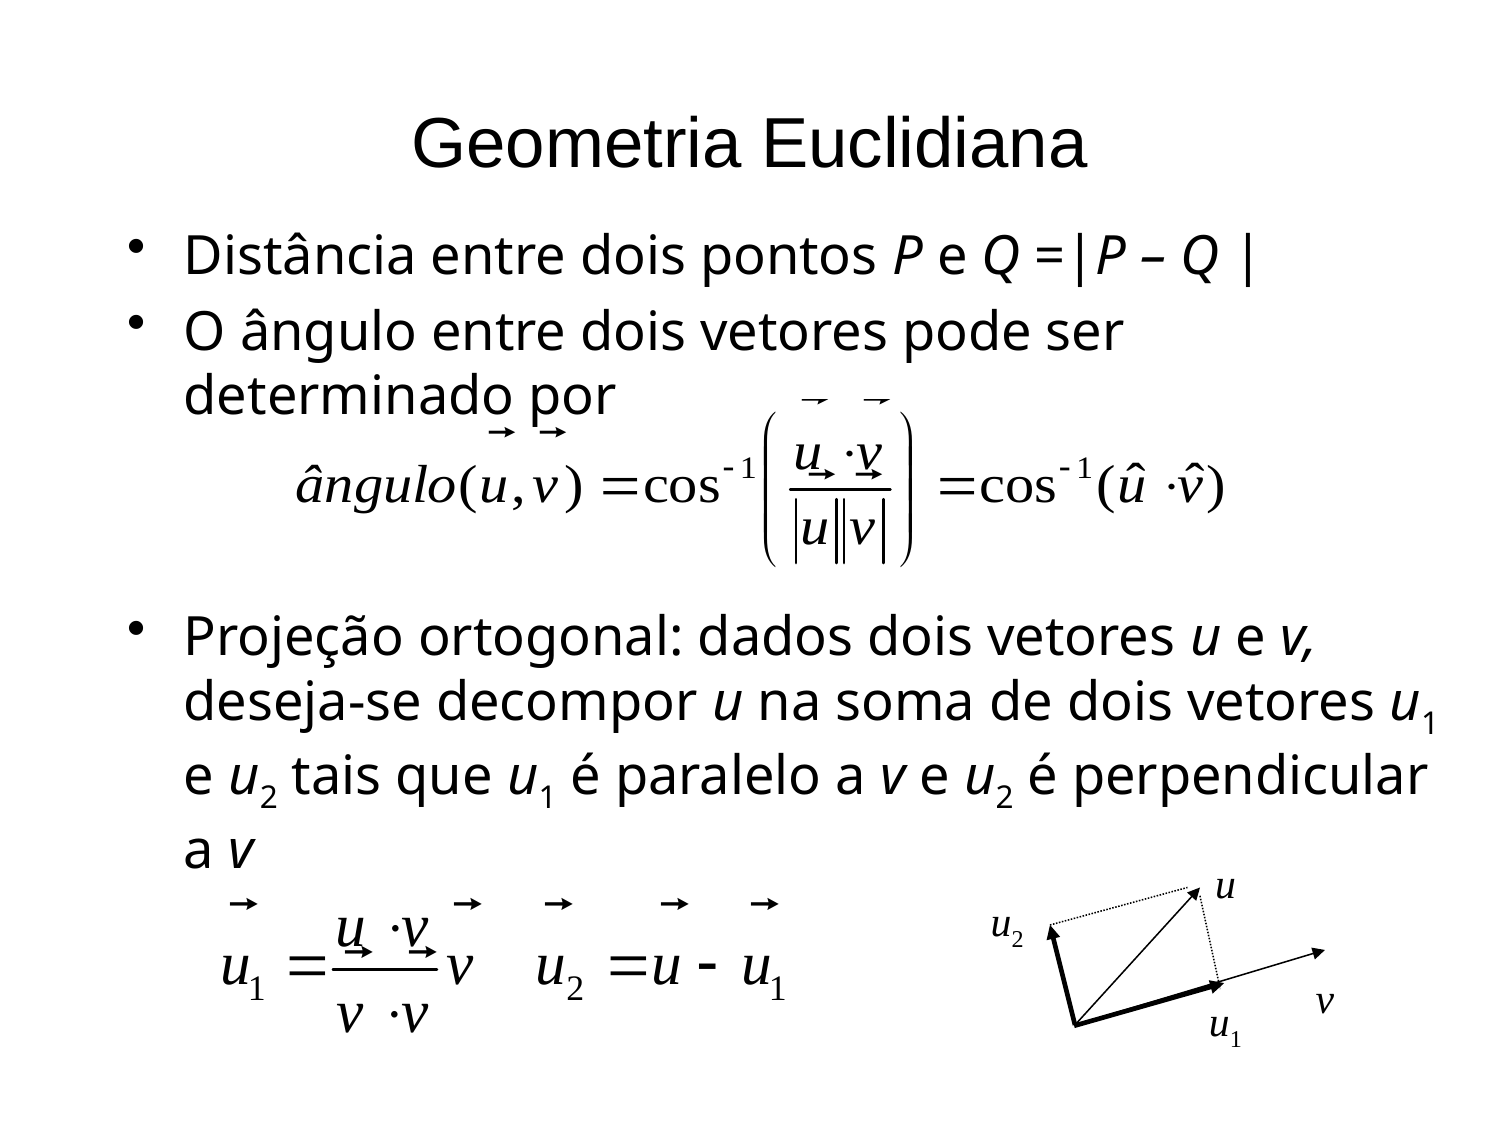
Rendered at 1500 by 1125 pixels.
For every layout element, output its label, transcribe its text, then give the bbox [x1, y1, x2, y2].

text_box [1075, 887, 1200, 1024]
text_box [1219, 947, 1325, 982]
list Distância entre dois pontos P e Q =|P – Q | O ângulo entre dois vetores pode ser determinado por Projeção ortogonal: dados dois vetores u e v, deseja-se decompor u na soma de dois vetores u1 e u2 tais que u1 é paralelo a v e u2 é perpendicular a v [112, 212, 1463, 888]
text_box [1046, 924, 1076, 1025]
text_box u2 [975, 887, 1039, 960]
title Geometria Euclidiana [75, 45, 1425, 233]
text_box u1 [1193, 987, 1257, 1060]
text_box [1210, 980, 1219, 987]
text_box u [1200, 849, 1251, 915]
text_box v [1300, 964, 1349, 1030]
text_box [287, 399, 1238, 580]
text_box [212, 887, 801, 1047]
